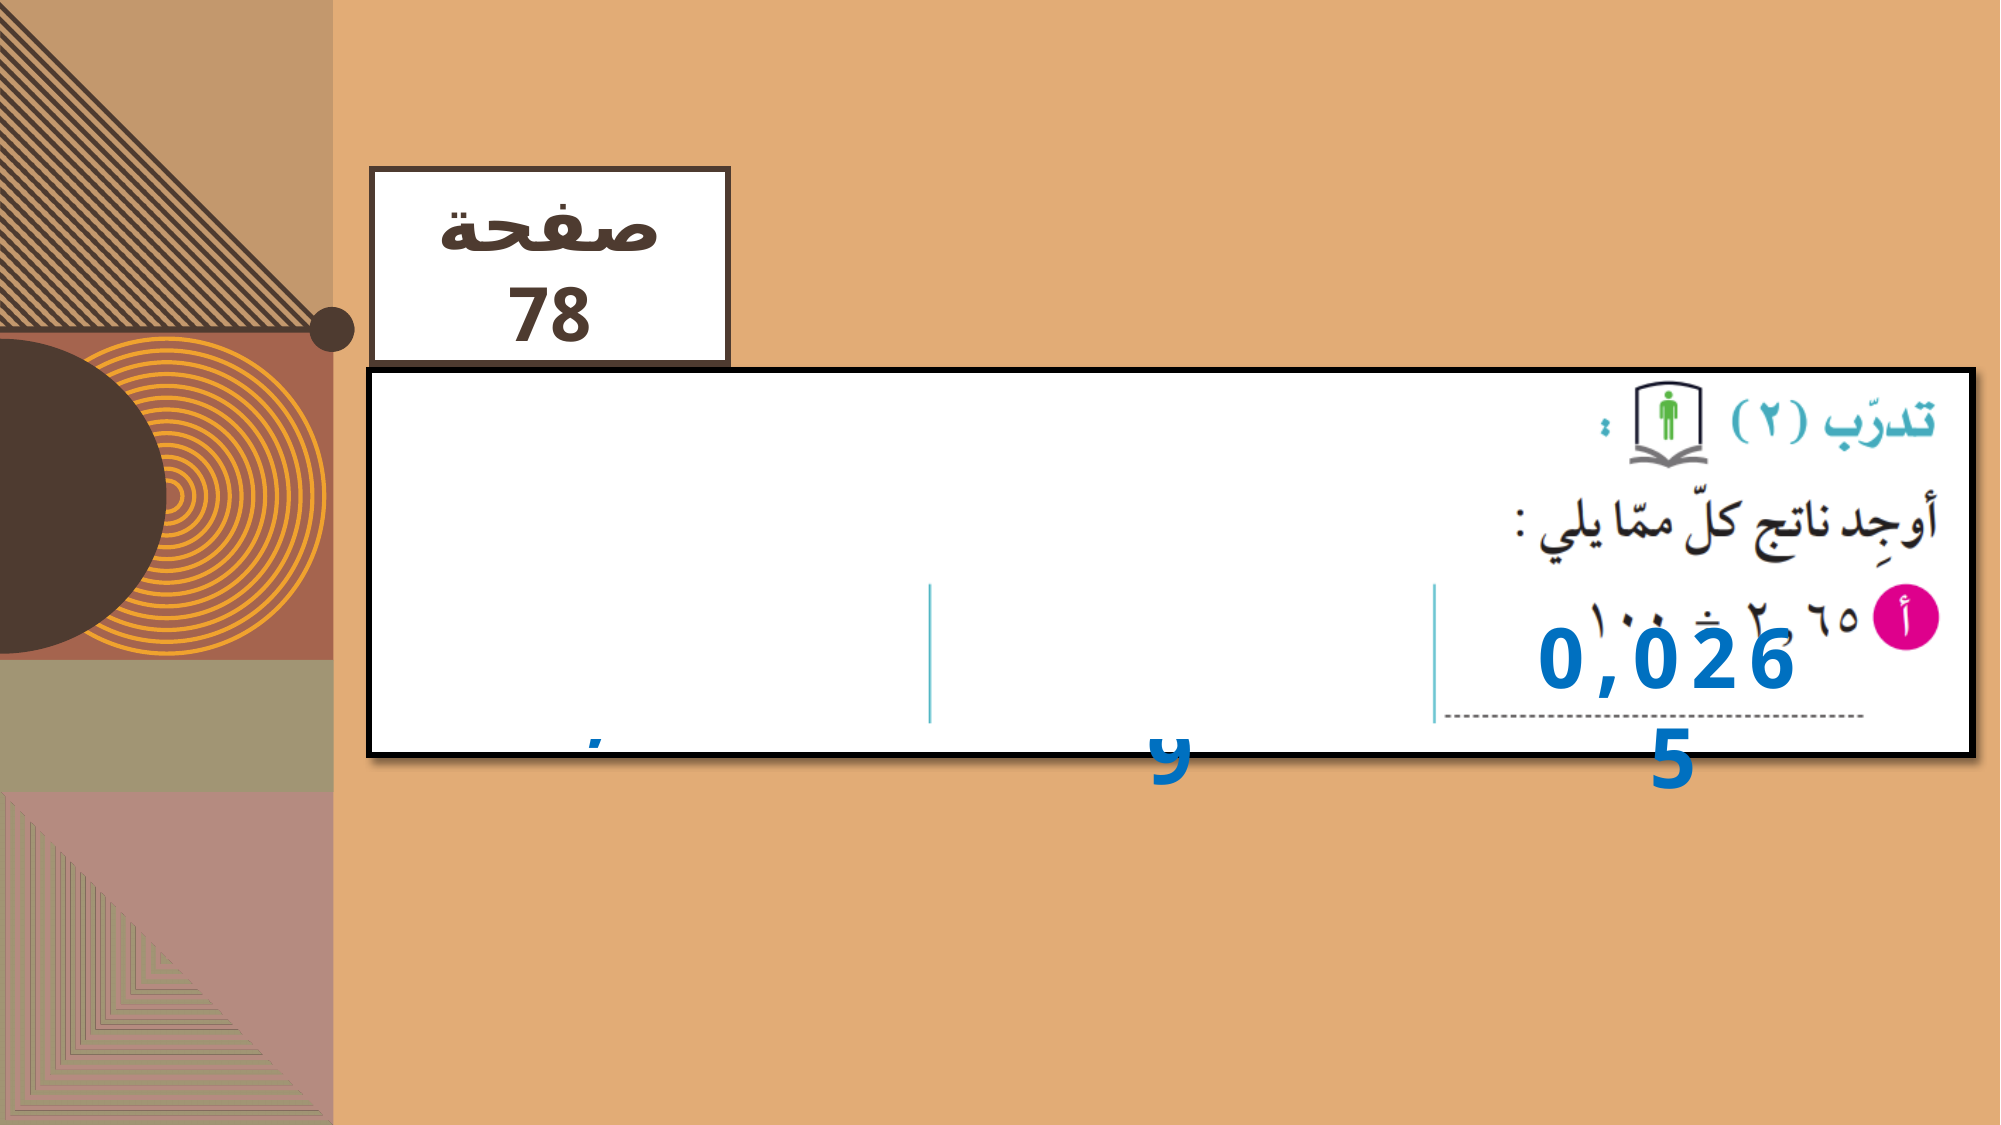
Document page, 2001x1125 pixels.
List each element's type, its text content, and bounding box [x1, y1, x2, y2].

text_box 0,0265 [1514, 753, 1832, 813]
picture [0, 792, 333, 1125]
picture [0, 2, 334, 326]
text_box 0,0839 [1012, 753, 1330, 809]
text_box صفحة 78 [371, 168, 729, 365]
picture [371, 372, 1970, 753]
text_box 0,46 [469, 753, 787, 763]
